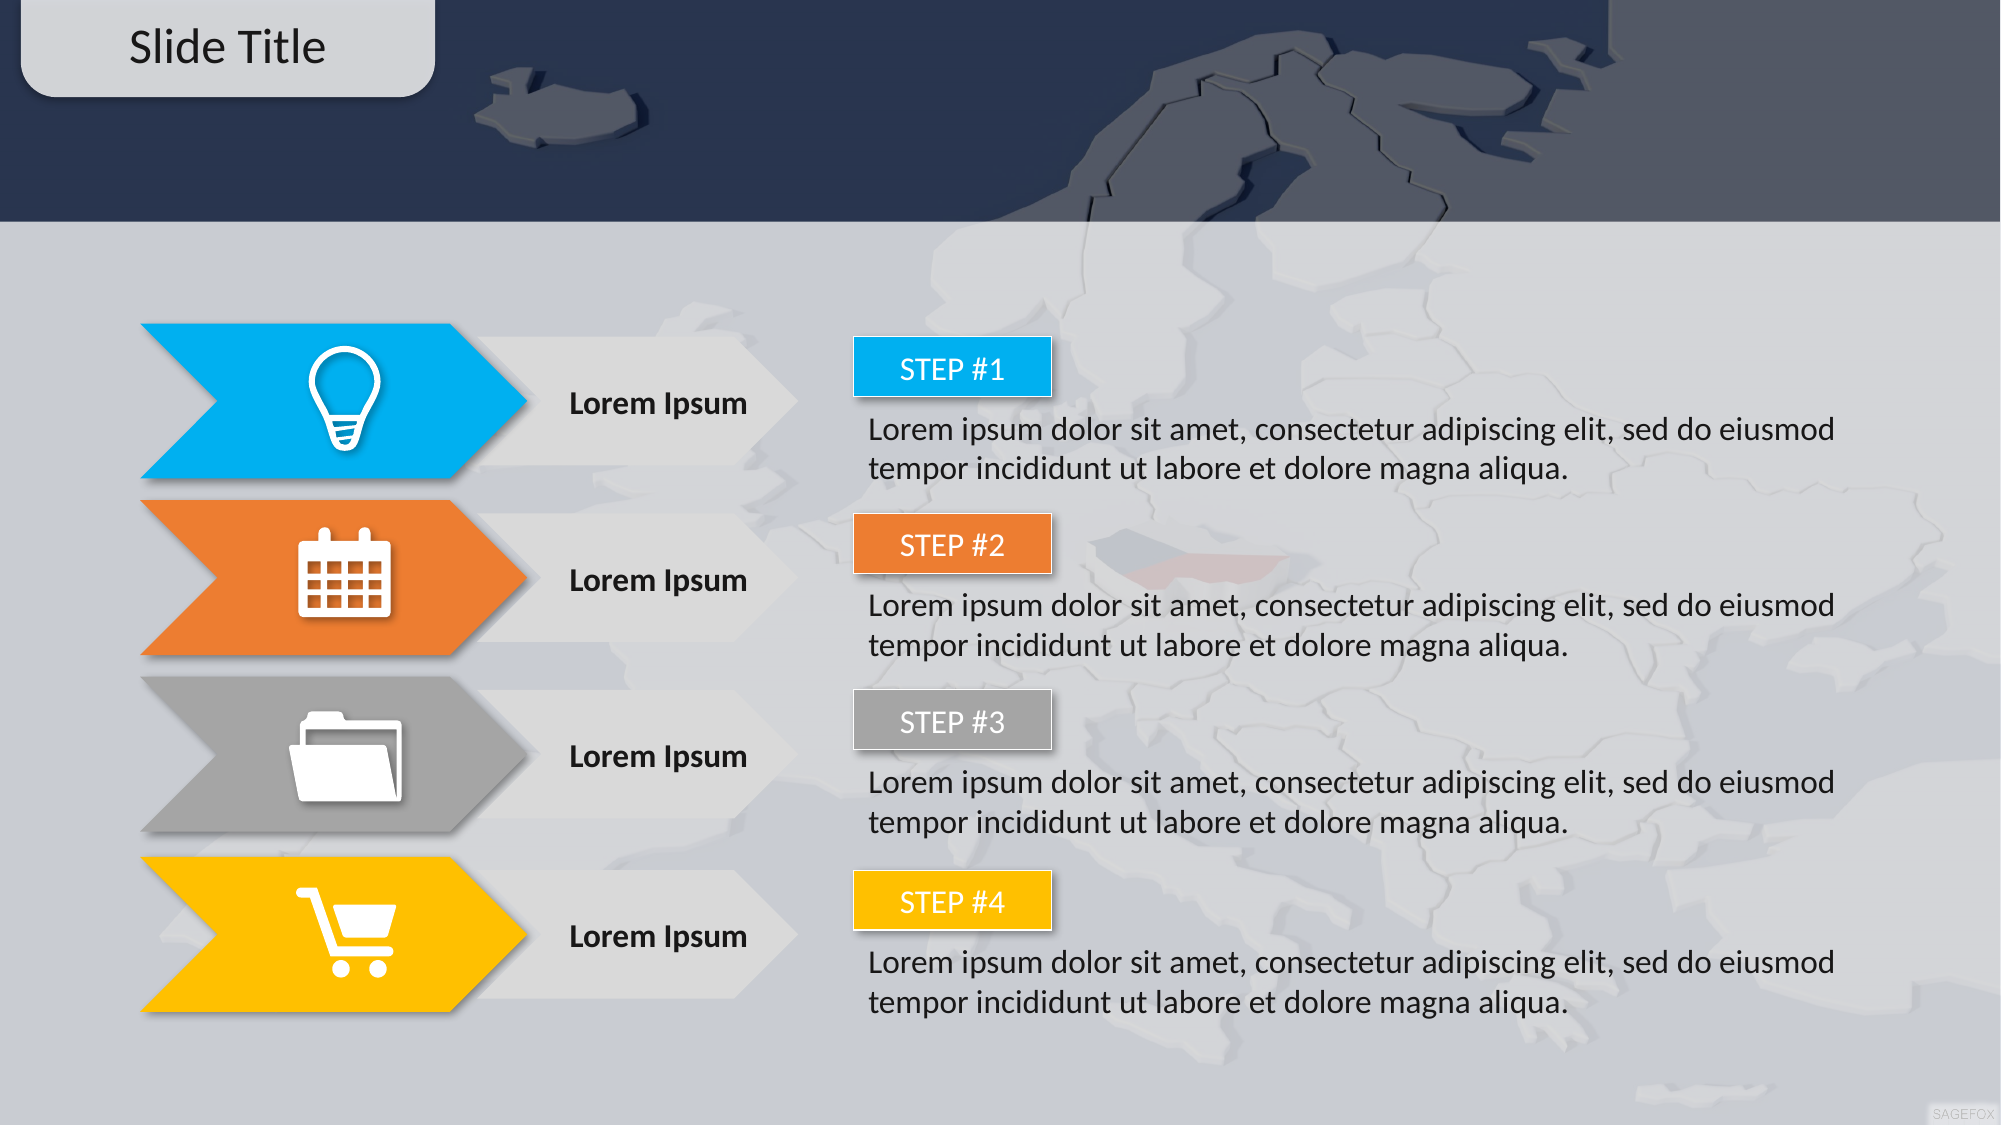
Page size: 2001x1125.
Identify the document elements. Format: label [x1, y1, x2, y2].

text_box [140, 856, 528, 1012]
text_box [476, 513, 799, 642]
text_box [528, 336, 799, 466]
text_box [853, 513, 1907, 672]
text_box [140, 676, 528, 832]
picture [0, 0, 2001, 1100]
text_box [853, 689, 1907, 849]
text_box [476, 870, 799, 999]
text_box [20, 0, 436, 98]
text_box [0, 221, 2000, 1125]
text_box [140, 323, 528, 479]
text_box [476, 689, 799, 819]
text_box [140, 500, 528, 656]
text_box [853, 336, 1907, 496]
text_box [853, 870, 1907, 1029]
